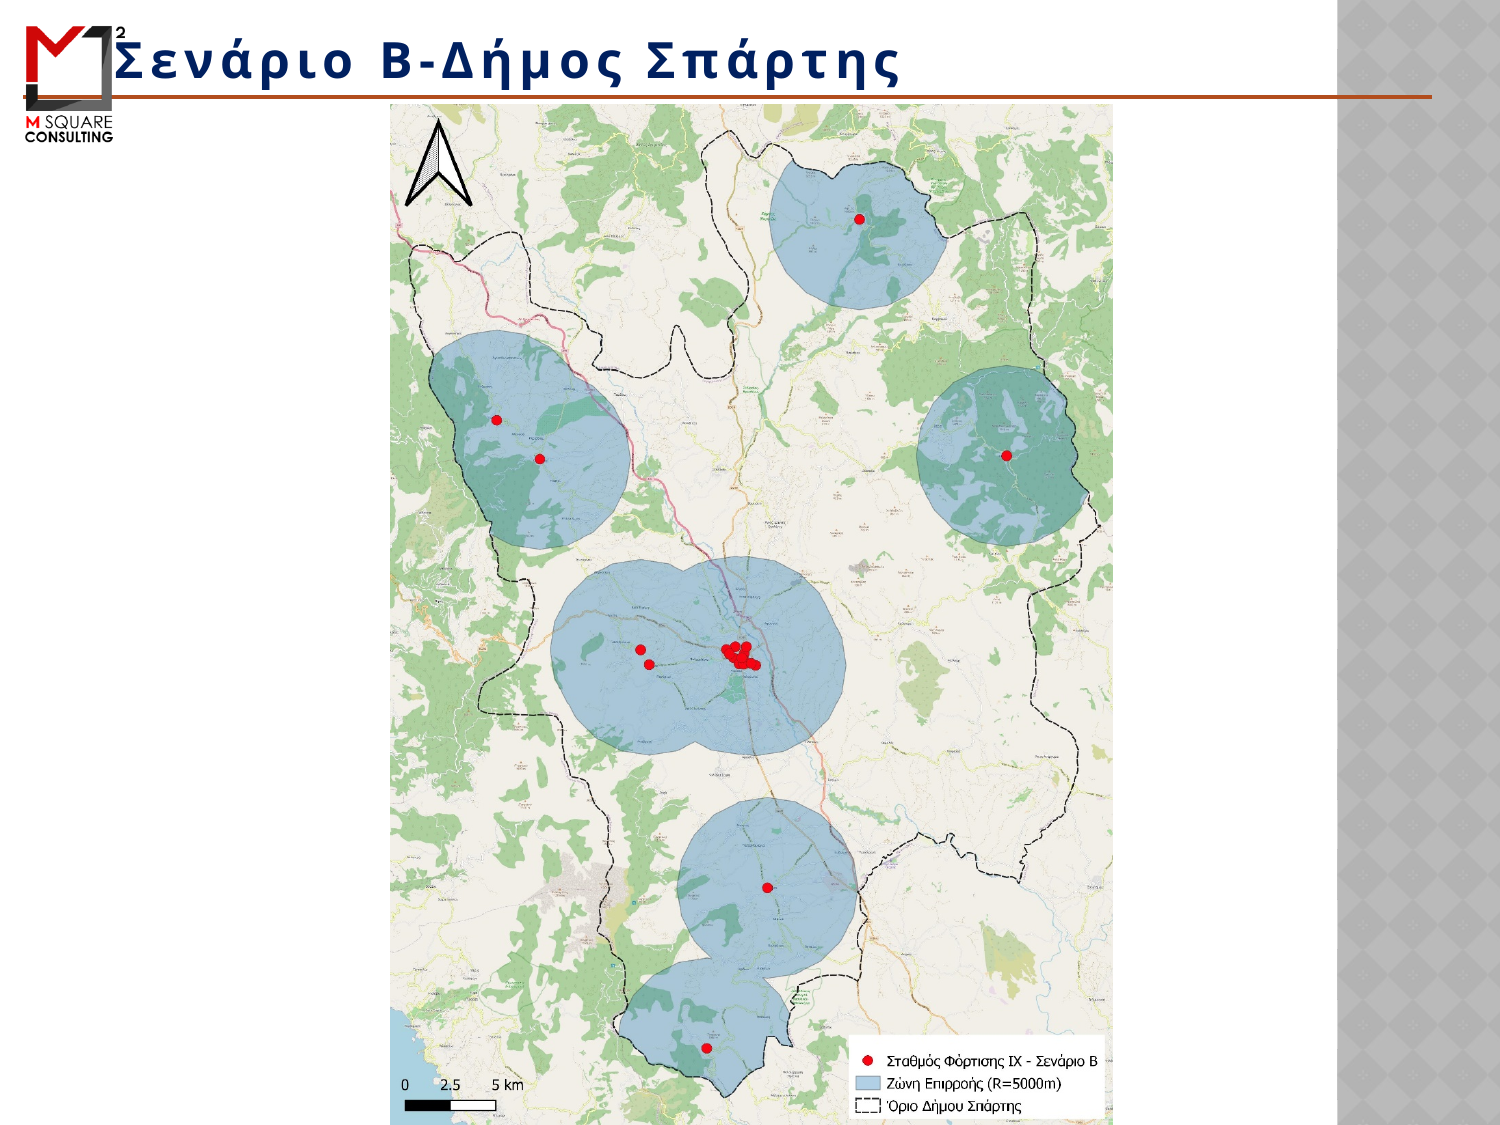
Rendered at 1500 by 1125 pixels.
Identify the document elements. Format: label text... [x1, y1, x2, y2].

table_cell [1337, 0, 1500, 1125]
picture [19, 19, 129, 148]
text_box Σενάριο Β-Δήμος Σπάρτης [99, 12, 1394, 95]
picture [390, 104, 1113, 1125]
table_cell Καστόρειο [130, 99, 1394, 105]
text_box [1394, 99, 1431, 104]
